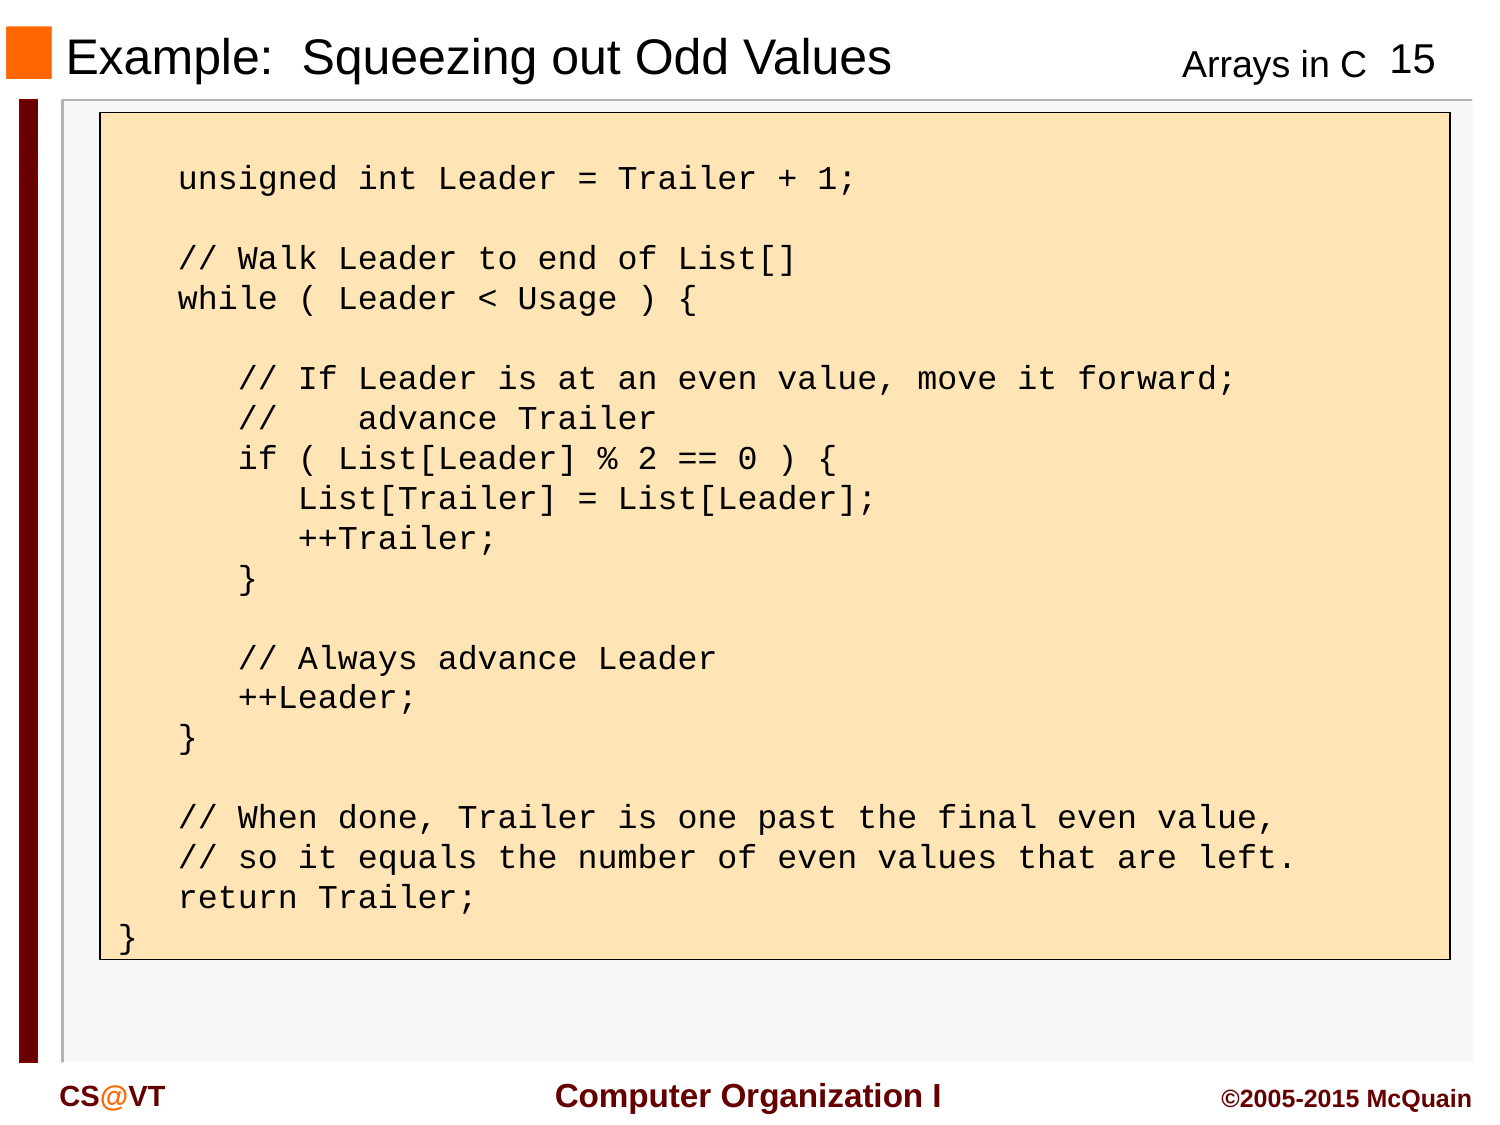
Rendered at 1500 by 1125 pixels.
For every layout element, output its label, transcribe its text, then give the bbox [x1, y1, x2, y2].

title Example: Squeezing out Odd Values [62, 16, 1150, 95]
text_box unsigned int Leader = Trailer + 1; // Walk Leader to end of List[] while ( Leader < Usage ) { // If Leader is at an even value, move it forward; // advance Trailer if ( List[Leader] % 2 == 0 ) { List[Trailer] = List[Leader]; ++Trailer; } // Always advance Leader ++Leader; } // When done, Trailer is one past the final even value, // so it equals the number of even values that are left. return Trailer; } [99, 112, 1450, 960]
